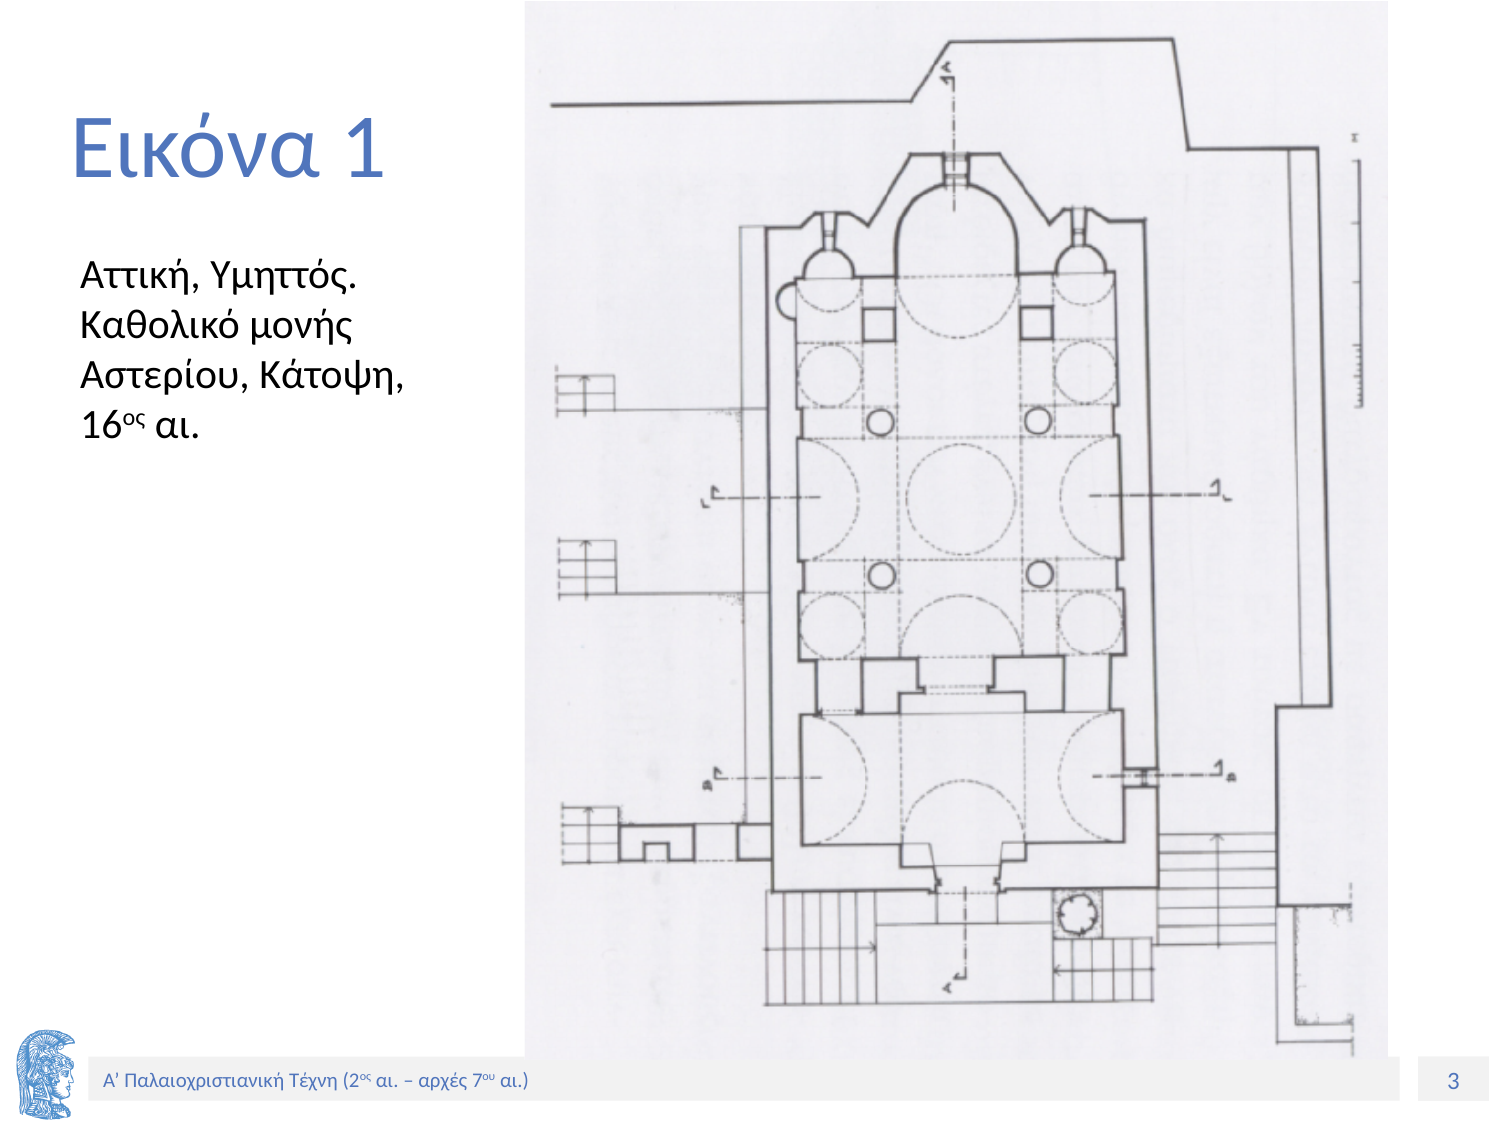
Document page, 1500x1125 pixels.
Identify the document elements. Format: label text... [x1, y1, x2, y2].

picture [525, 1, 1388, 98]
list Αττική, Υμηττός. Καθολικό μονής Αστερίου, Κάτοψη, 16ος αι. [65, 239, 459, 1024]
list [425, 98, 1487, 962]
picture [9, 1026, 81, 1120]
title Εικόνα 1 [0, 42, 459, 239]
picture [525, 962, 1388, 1059]
